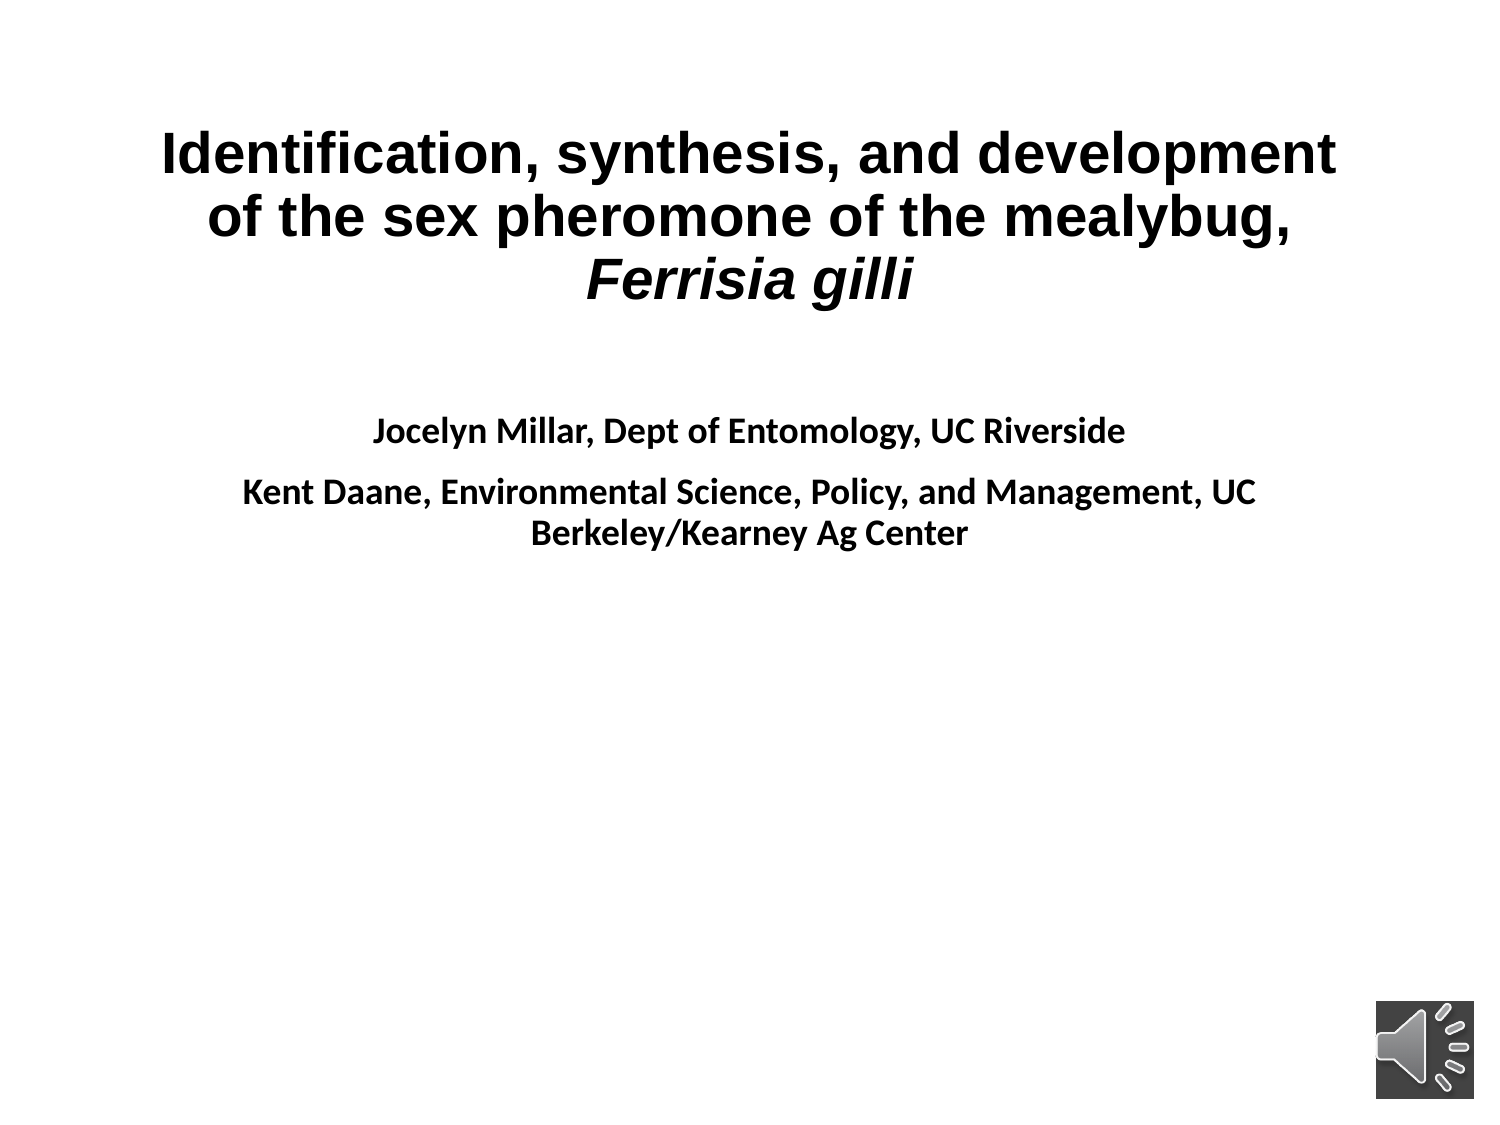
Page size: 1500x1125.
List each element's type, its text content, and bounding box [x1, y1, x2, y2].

picture [1374, 999, 1475, 1100]
subtitle Jocelyn Millar, Dept of Entomology, UC Riverside Kent Daane, Environmental Science, Policy, and Management, UC Berkeley/Kearney Ag Center [187, 403, 1313, 627]
title Identification, synthesis, and development of the sex pheromone of the mealybug, Ferrisia gilli [112, 112, 1388, 320]
